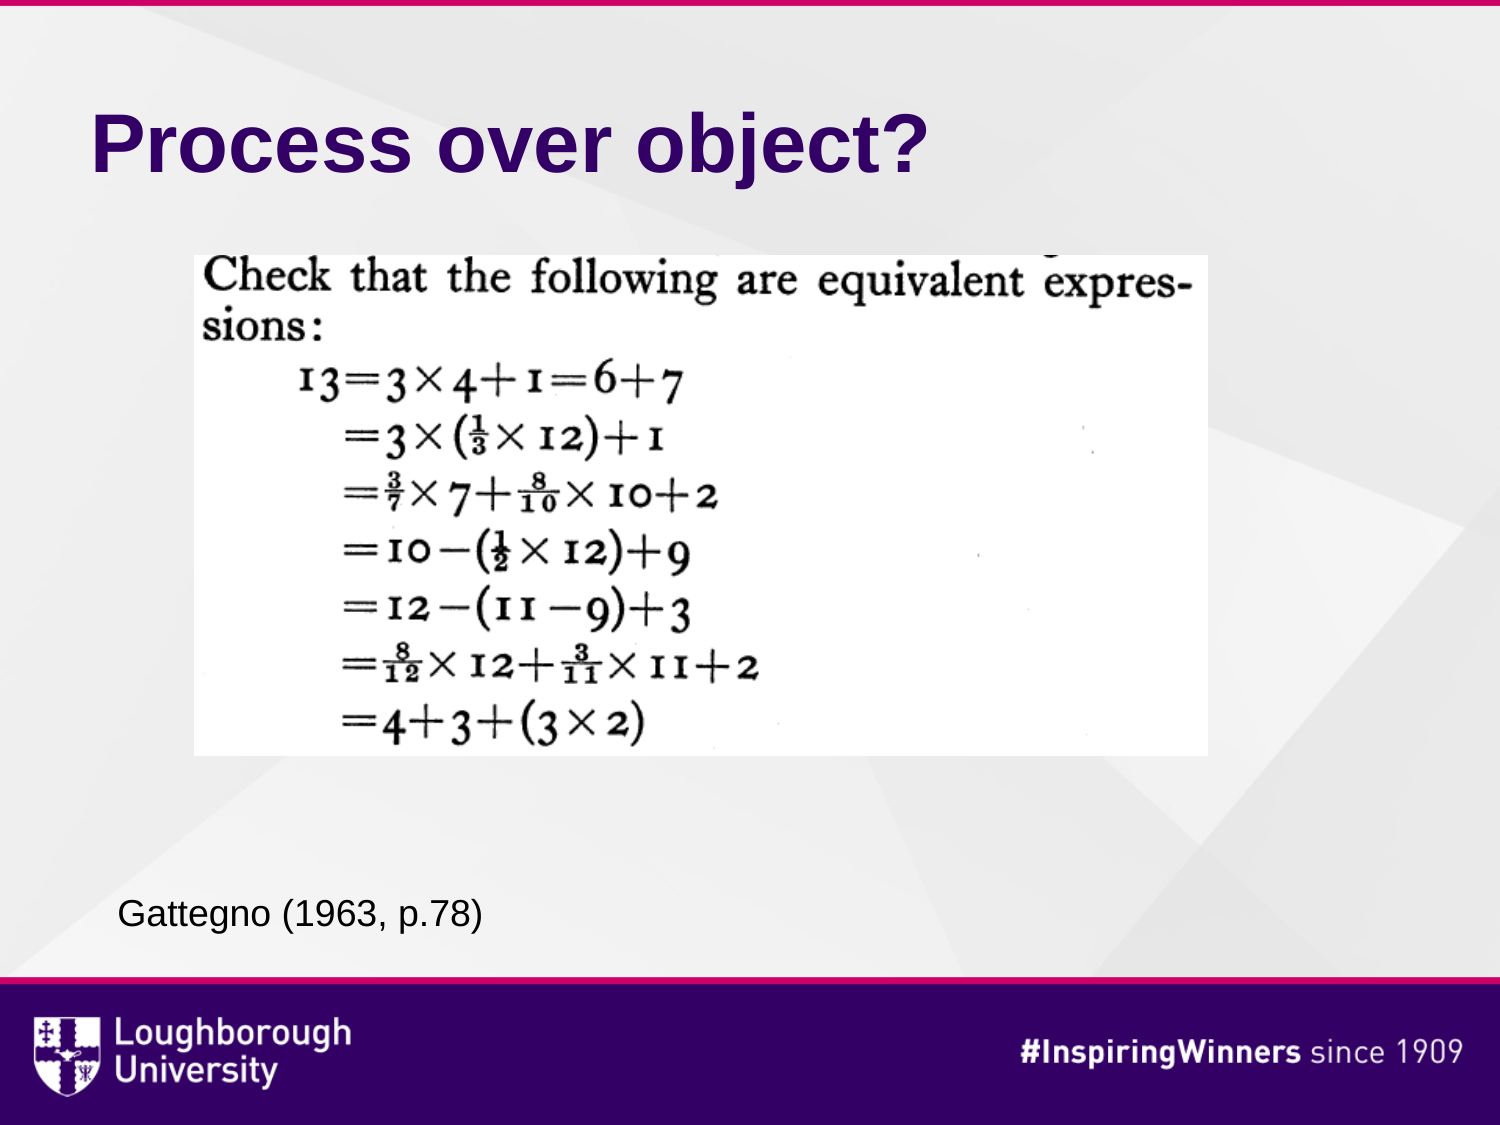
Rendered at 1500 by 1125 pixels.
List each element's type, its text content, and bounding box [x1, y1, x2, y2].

text_box Gattegno (1963, p.78) [102, 881, 499, 942]
title Process over object? [75, 45, 1425, 233]
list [194, 255, 1208, 756]
picture [0, 0, 1500, 1125]
